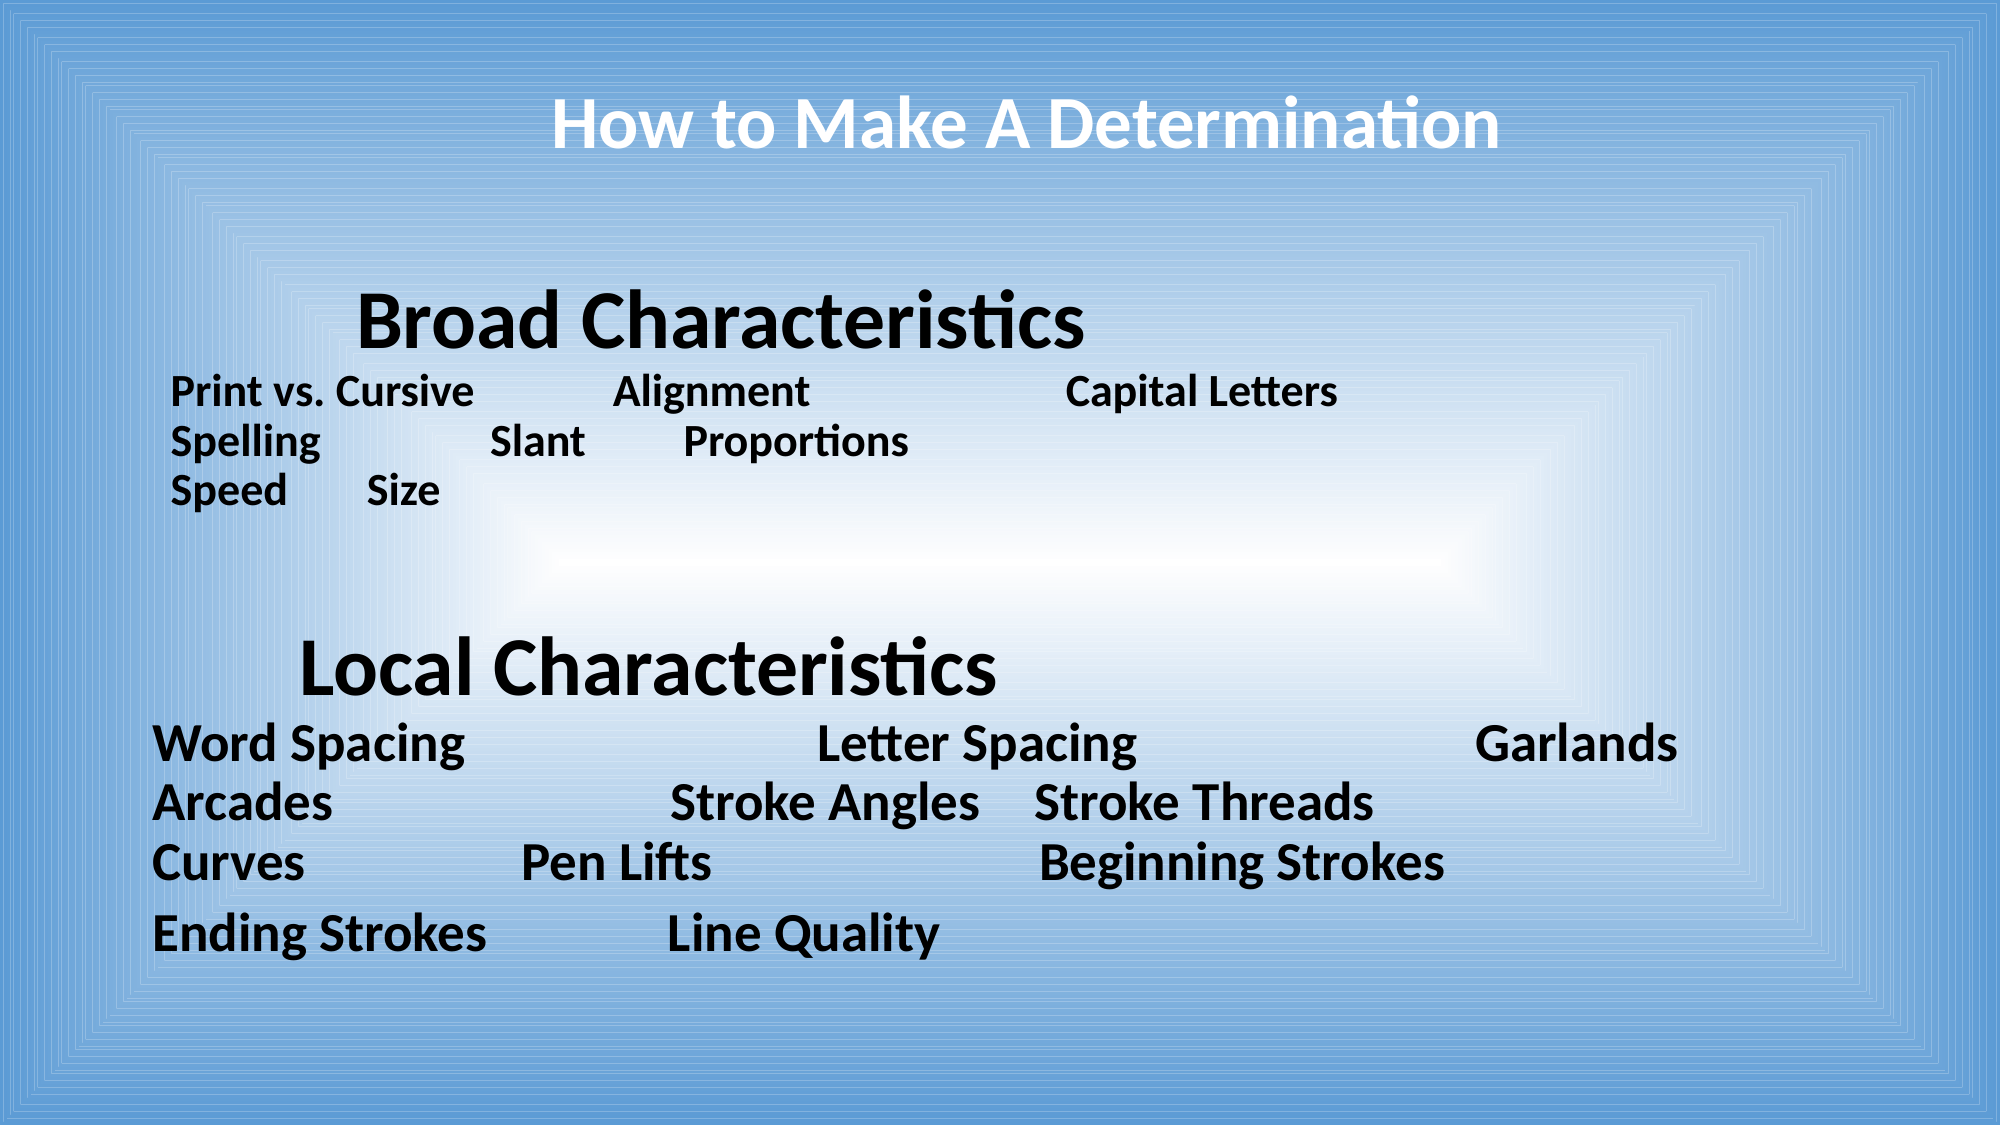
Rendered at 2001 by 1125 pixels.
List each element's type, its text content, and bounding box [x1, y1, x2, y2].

text_box Local Characteristics Word Spacing Letter Spacing Garlands Arcades Stroke Angles Stroke Threads Curves Pen Lifts Beginning Strokes Ending Strokes Line Quality [137, 604, 1928, 1003]
text_box How to Make A Determination [536, 66, 1598, 171]
title Broad Characteristics Print vs. Cursive Alignment Capital Letters Spelling Slant Proportions Speed Size [155, 267, 1881, 583]
